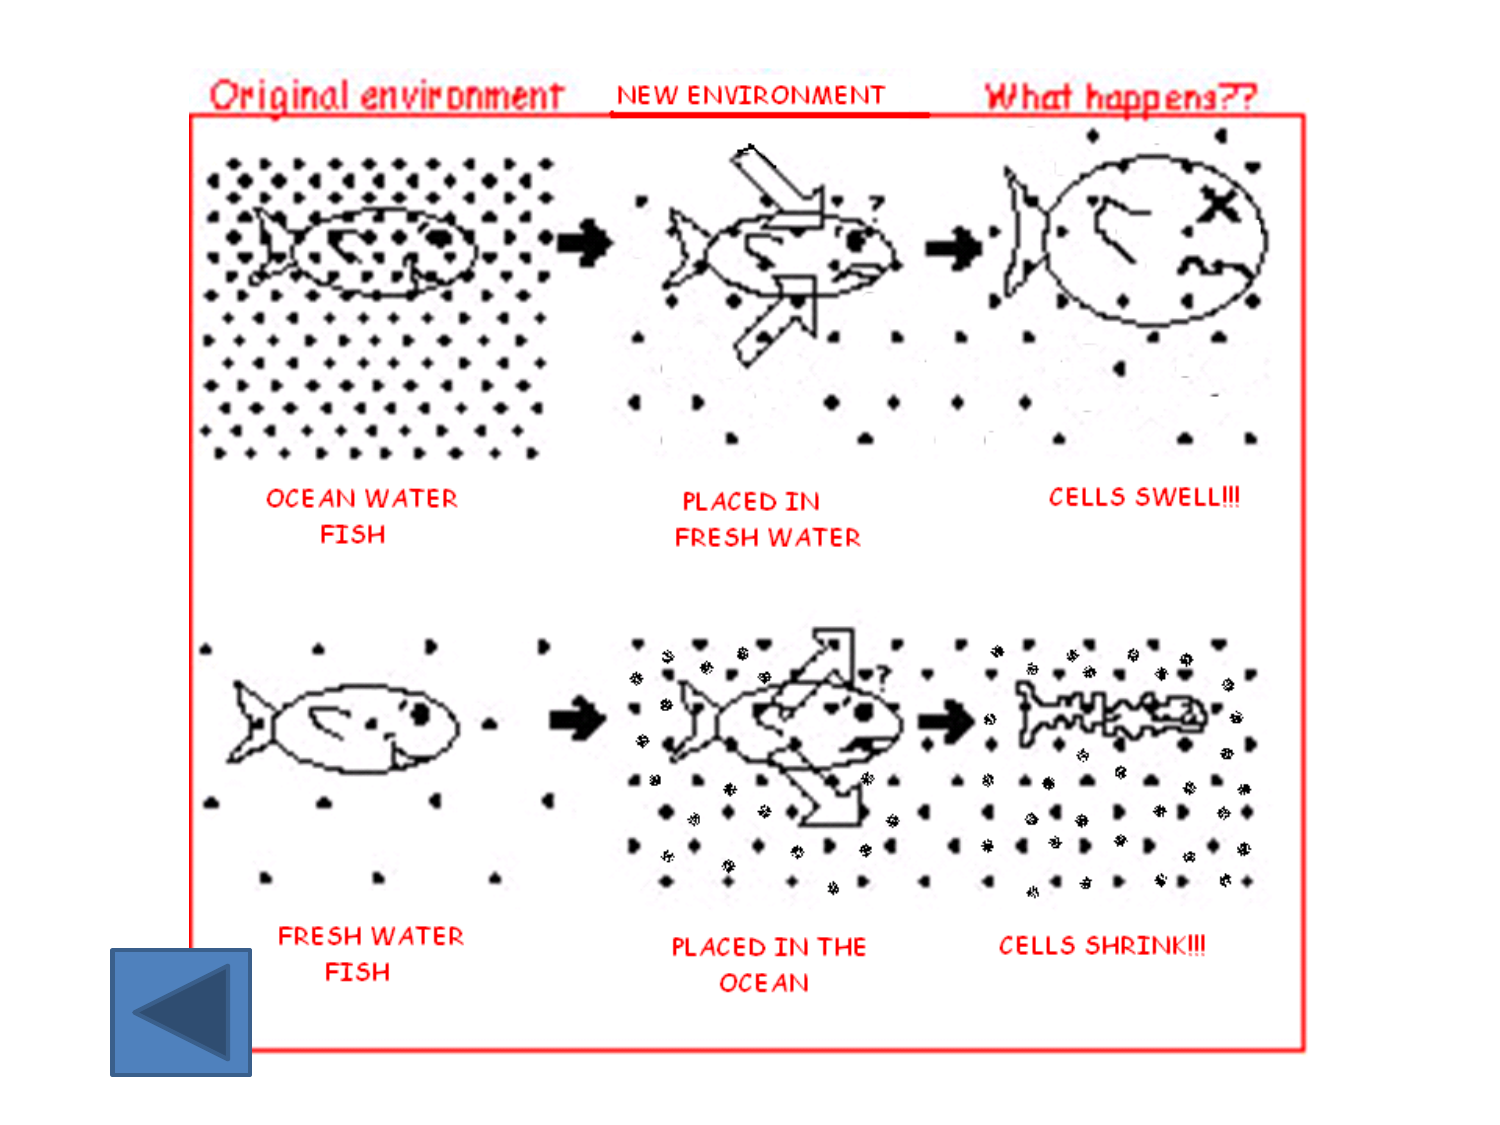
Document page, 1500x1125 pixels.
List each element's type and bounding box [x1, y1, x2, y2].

text_box [110, 948, 252, 1077]
picture [188, 66, 1312, 1059]
